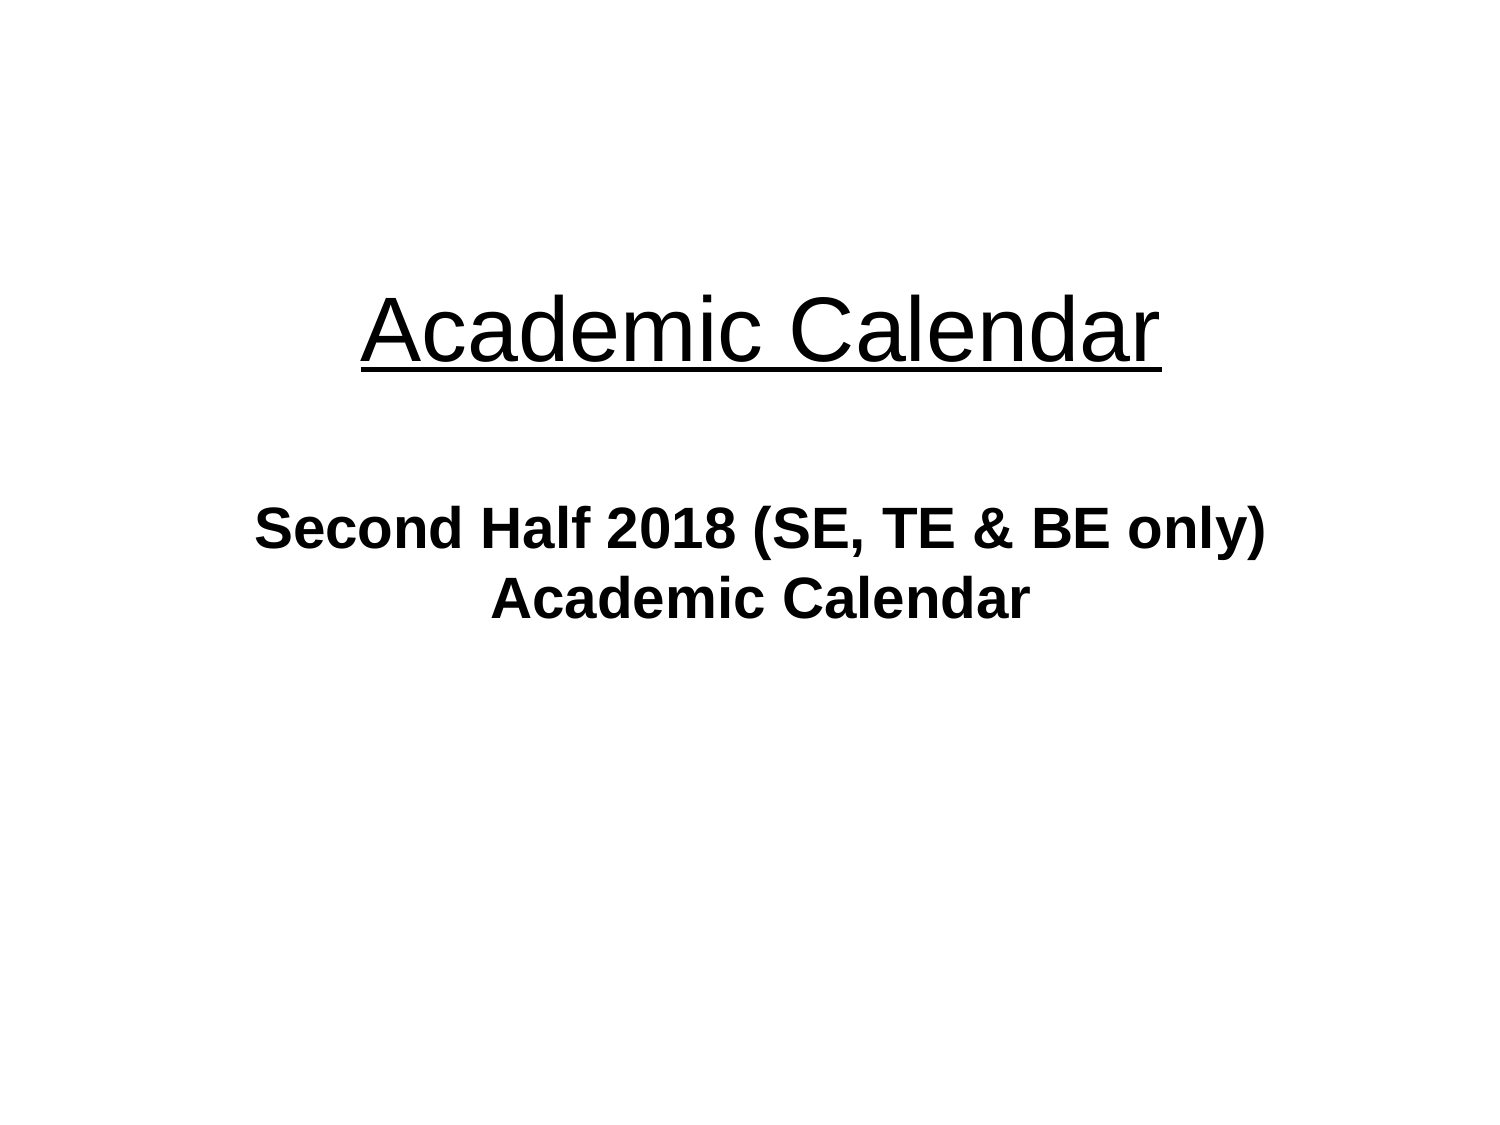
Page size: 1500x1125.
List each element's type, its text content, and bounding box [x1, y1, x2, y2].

title Academic Calendar Second Half 2018 (SE, TE & BE only) Academic Calendar [87, 412, 1436, 598]
